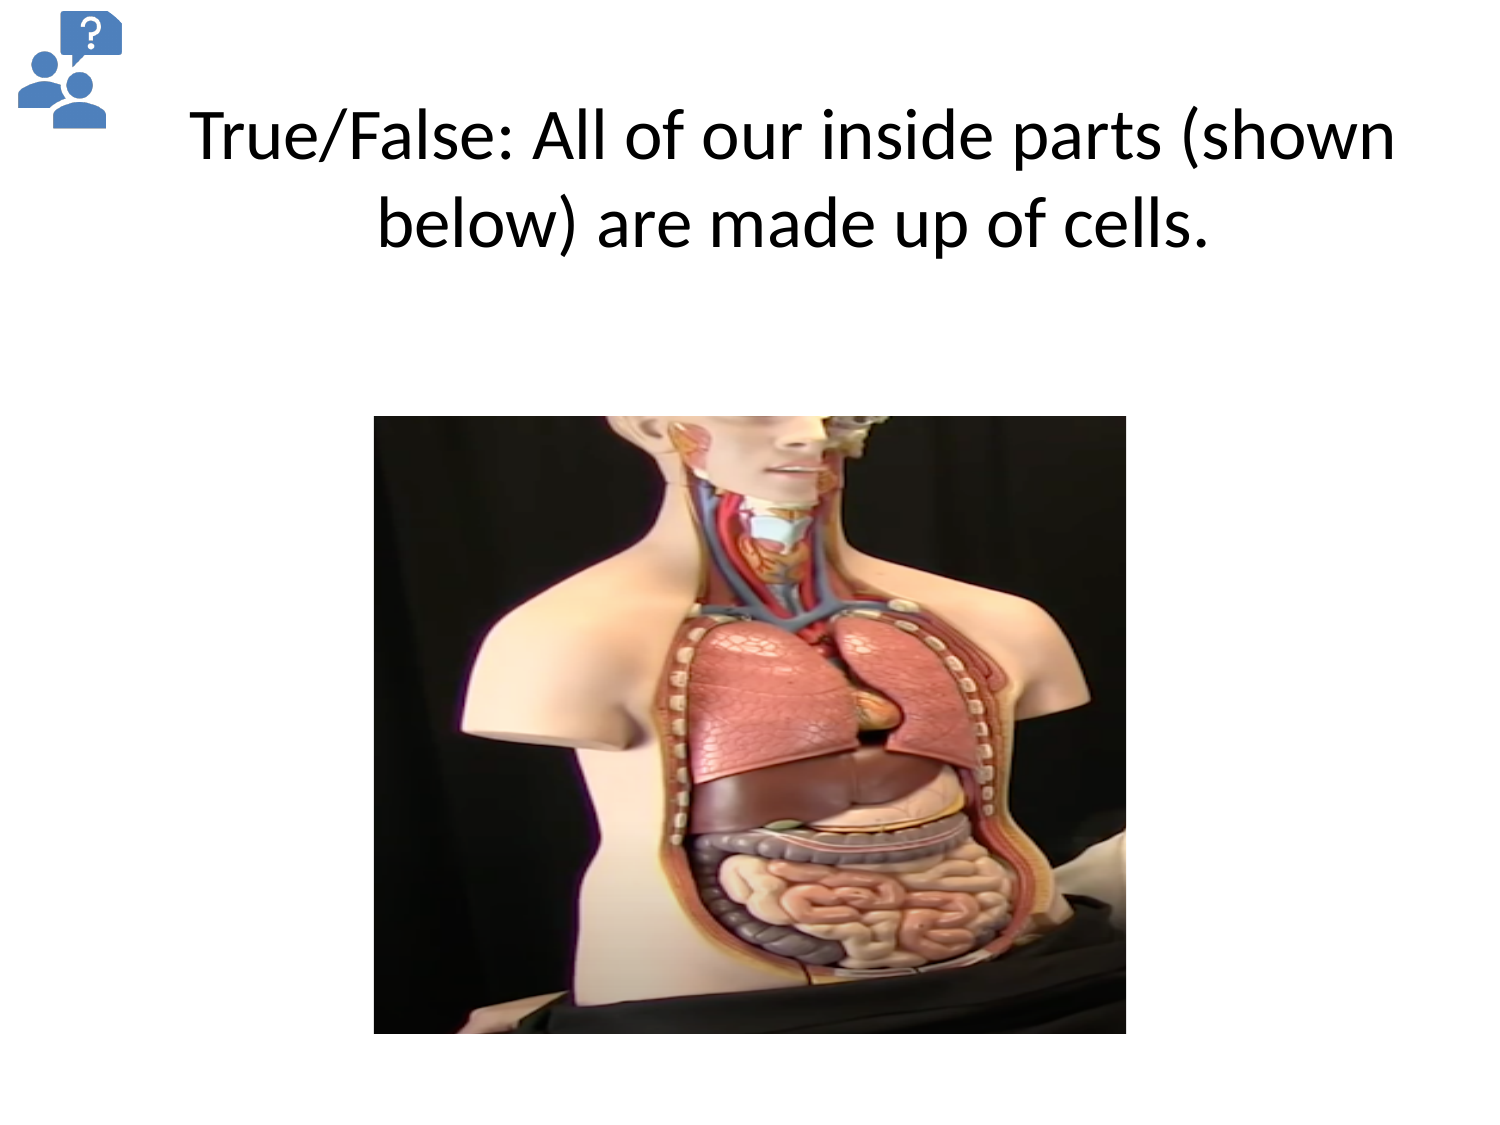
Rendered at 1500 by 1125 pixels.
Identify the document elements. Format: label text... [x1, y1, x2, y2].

text_box [0, 0, 140, 140]
text_box True/False: All of our inside parts (shown below) are made up of cells. [120, 79, 1467, 270]
picture [373, 416, 1127, 1034]
